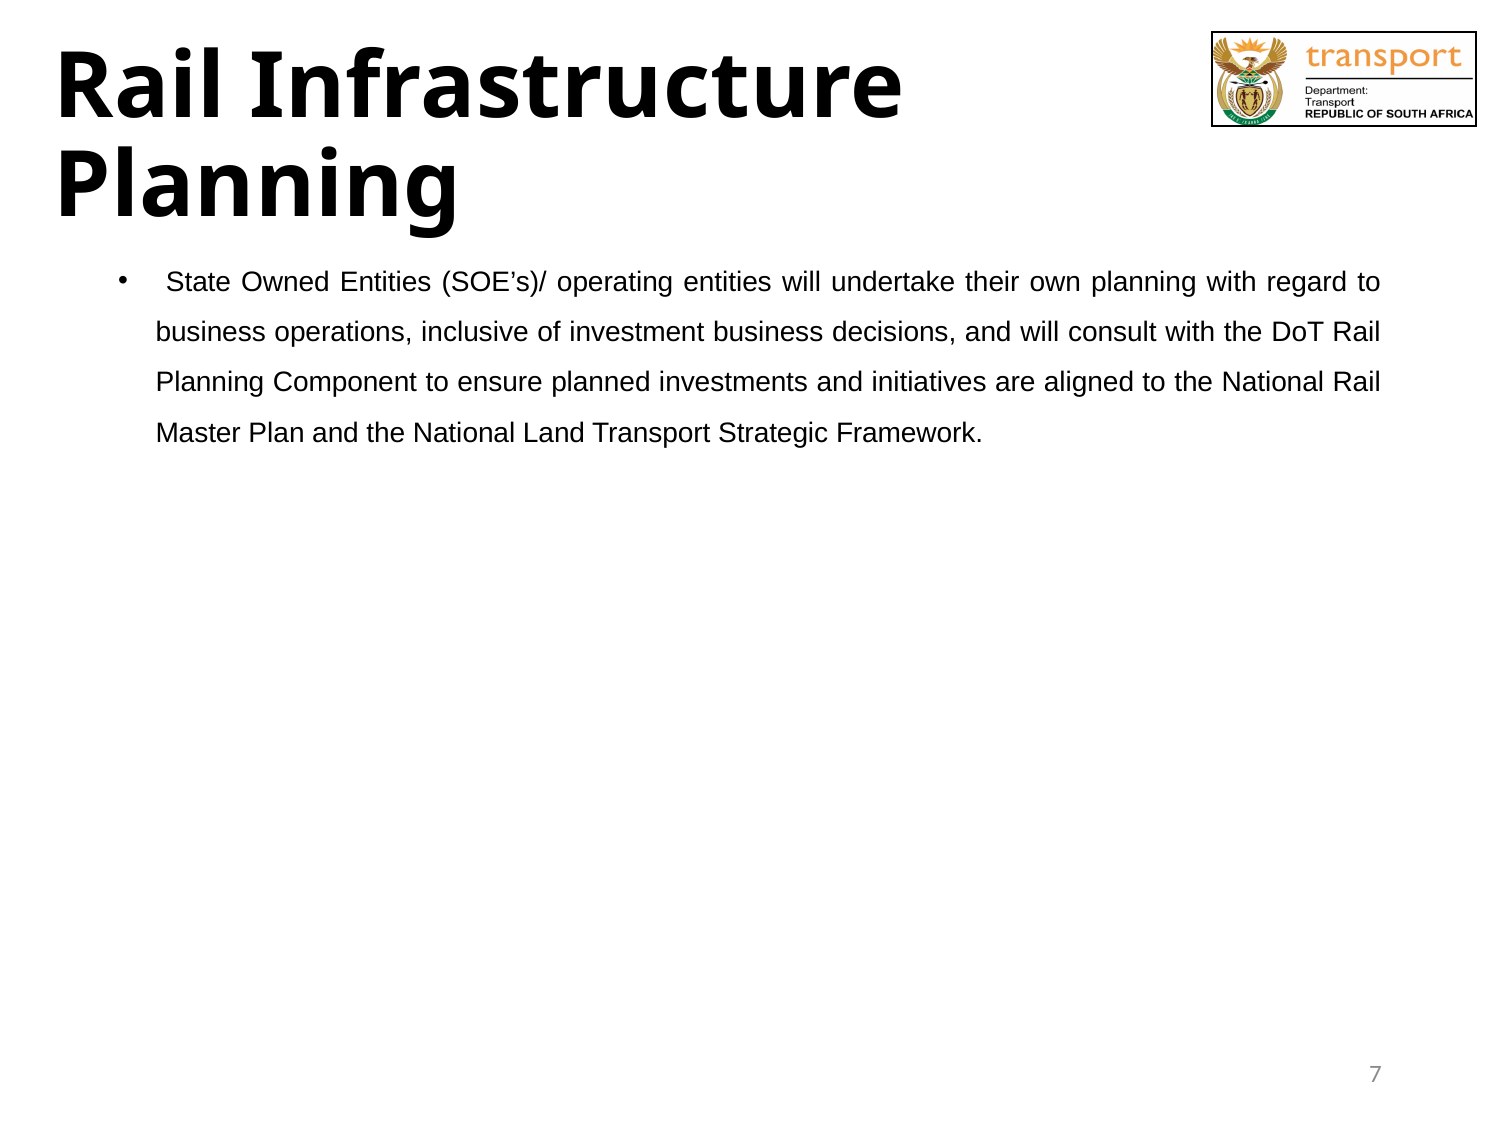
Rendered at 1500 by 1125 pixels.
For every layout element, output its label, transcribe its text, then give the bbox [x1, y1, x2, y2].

picture [1212, 32, 1476, 126]
title Rail Infrastructure Planning [39, 59, 1166, 215]
slide_number 7 [1059, 1042, 1397, 1103]
list State Owned Entities (SOE’s)/ operating entities will undertake their own planning with regard to business operations, inclusive of investment business decisions, and will consult with the DoT Rail Planning Component to ensure planned investments and initiatives are aligned to the National Rail Master Plan and the National Land Transport Strategic Framework. [103, 239, 1397, 1021]
